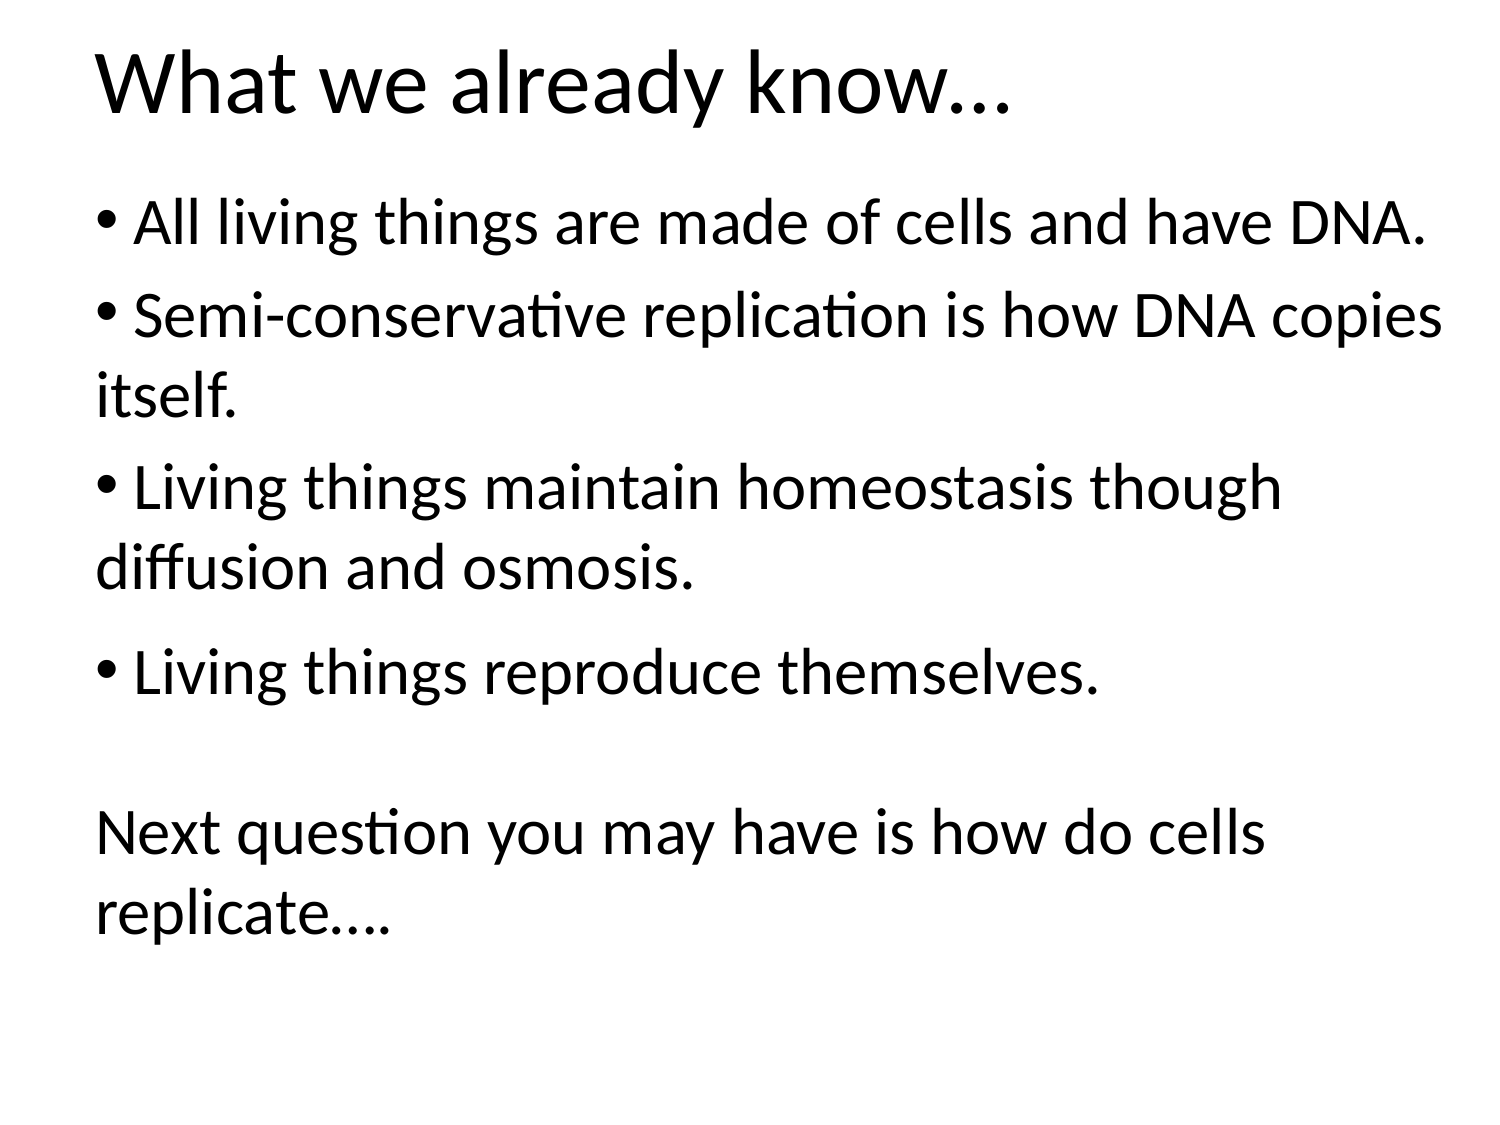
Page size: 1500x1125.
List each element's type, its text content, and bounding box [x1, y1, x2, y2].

text_box All living things are made of cells and have DNA. Semi-conservative replication is how DNA copies itself. Living things maintain homeostasis though diffusion and osmosis. Living things reproduce themselves. Next question you may have is how do cells replicate…. [80, 170, 1500, 1036]
text_box What we already know… [80, 14, 1422, 170]
